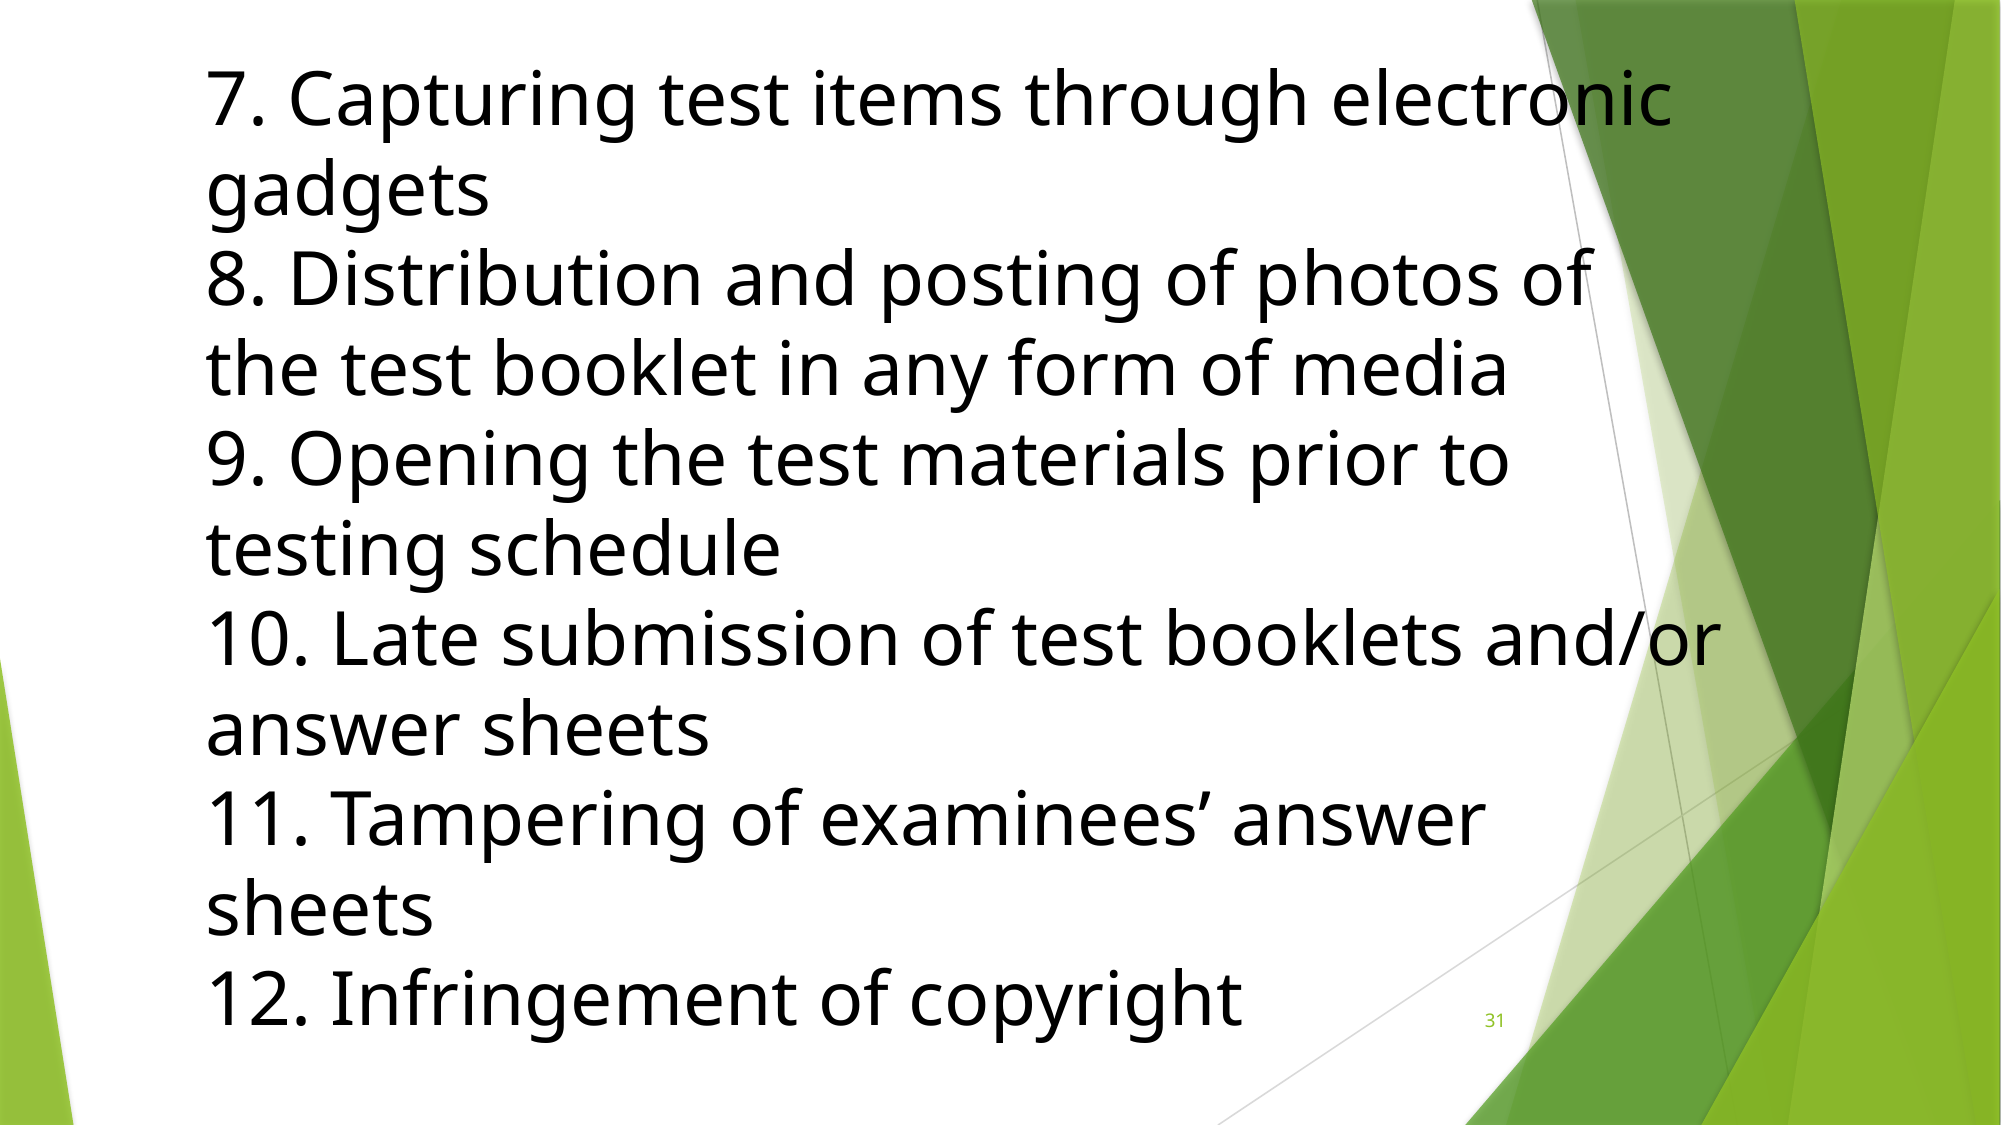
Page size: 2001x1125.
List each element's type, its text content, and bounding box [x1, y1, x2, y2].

text_box 7. Capturing test items through electronic gadgets 8. Distribution and posting of photos of the test booklet in any form of media 9. Opening the test materials prior to testing schedule 10. Late submission of test booklets and/or answer sheets 11. Tampering of examinees’ answer sheets 12. Infringement of copyright [190, 43, 1742, 1125]
